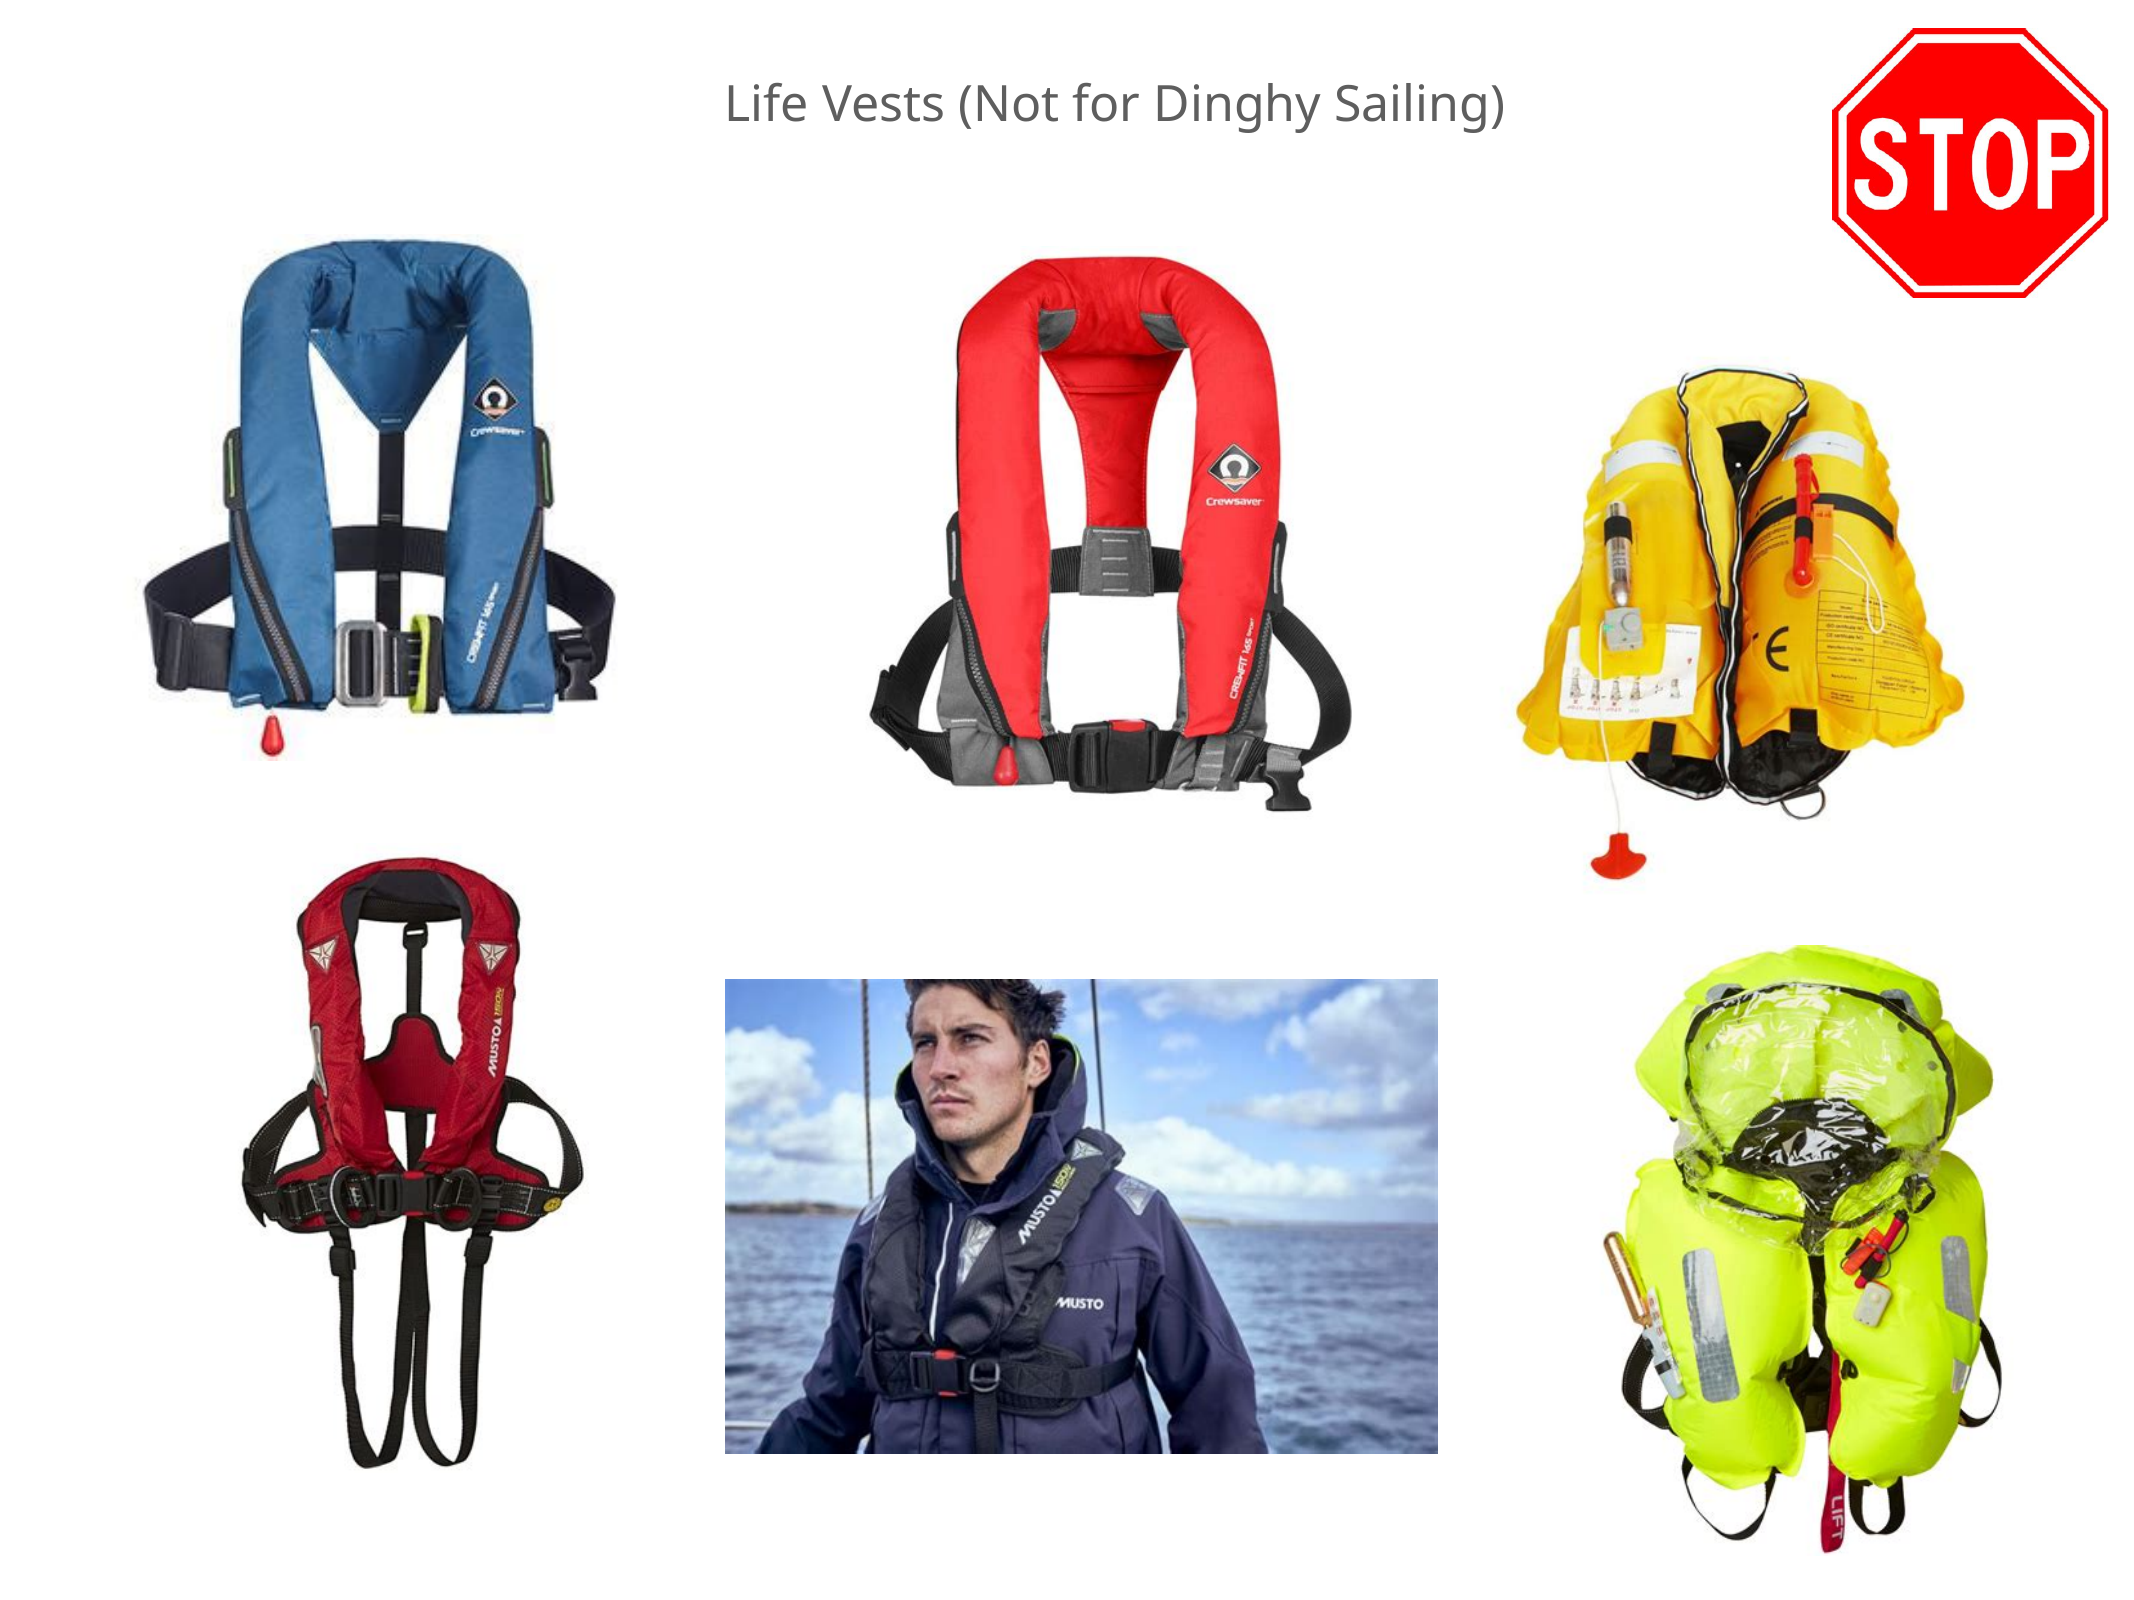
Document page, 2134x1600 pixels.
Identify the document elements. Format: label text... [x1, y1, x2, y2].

picture [1832, 27, 2109, 299]
text_box Life Vests (Not for Dinghy Sailing) [716, 63, 1515, 140]
picture [99, 843, 1438, 1474]
picture [118, 233, 646, 761]
picture [1439, 316, 2050, 927]
picture [1498, 945, 2110, 1556]
picture [827, 246, 1403, 822]
